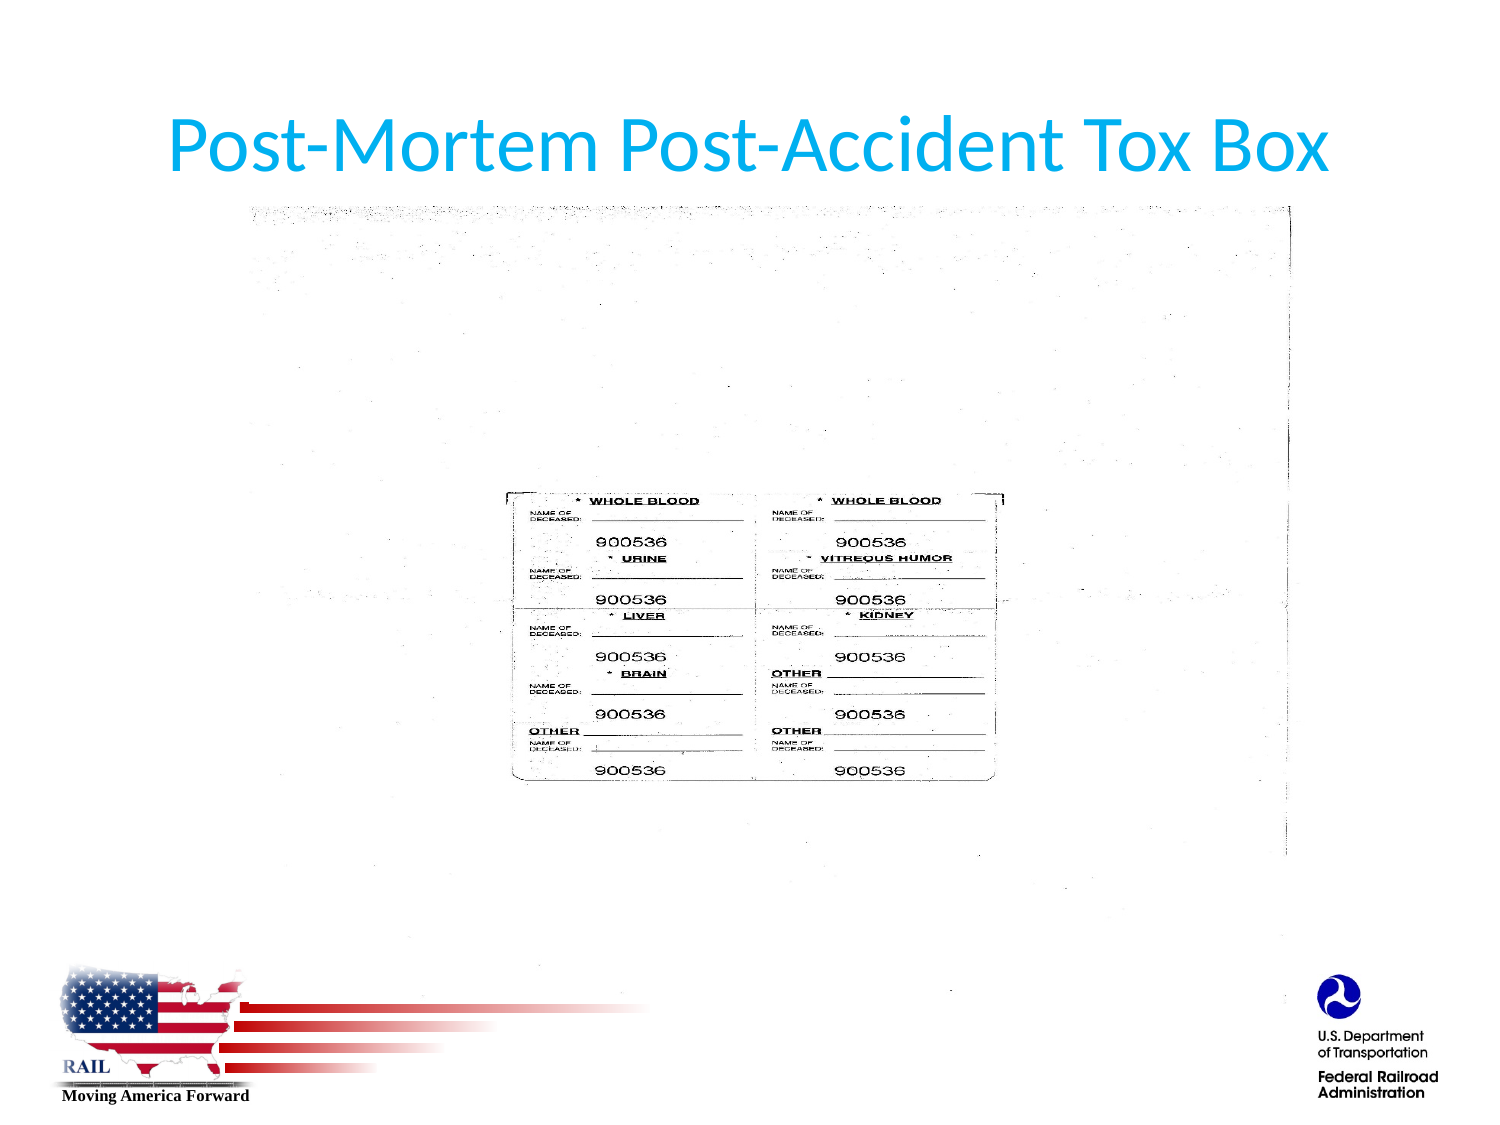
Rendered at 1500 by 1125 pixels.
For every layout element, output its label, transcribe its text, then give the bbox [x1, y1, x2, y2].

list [249, 205, 1313, 1004]
title Post-Mortem Post-Accident Tox Box [75, 45, 1425, 233]
picture [1317, 974, 1438, 1098]
